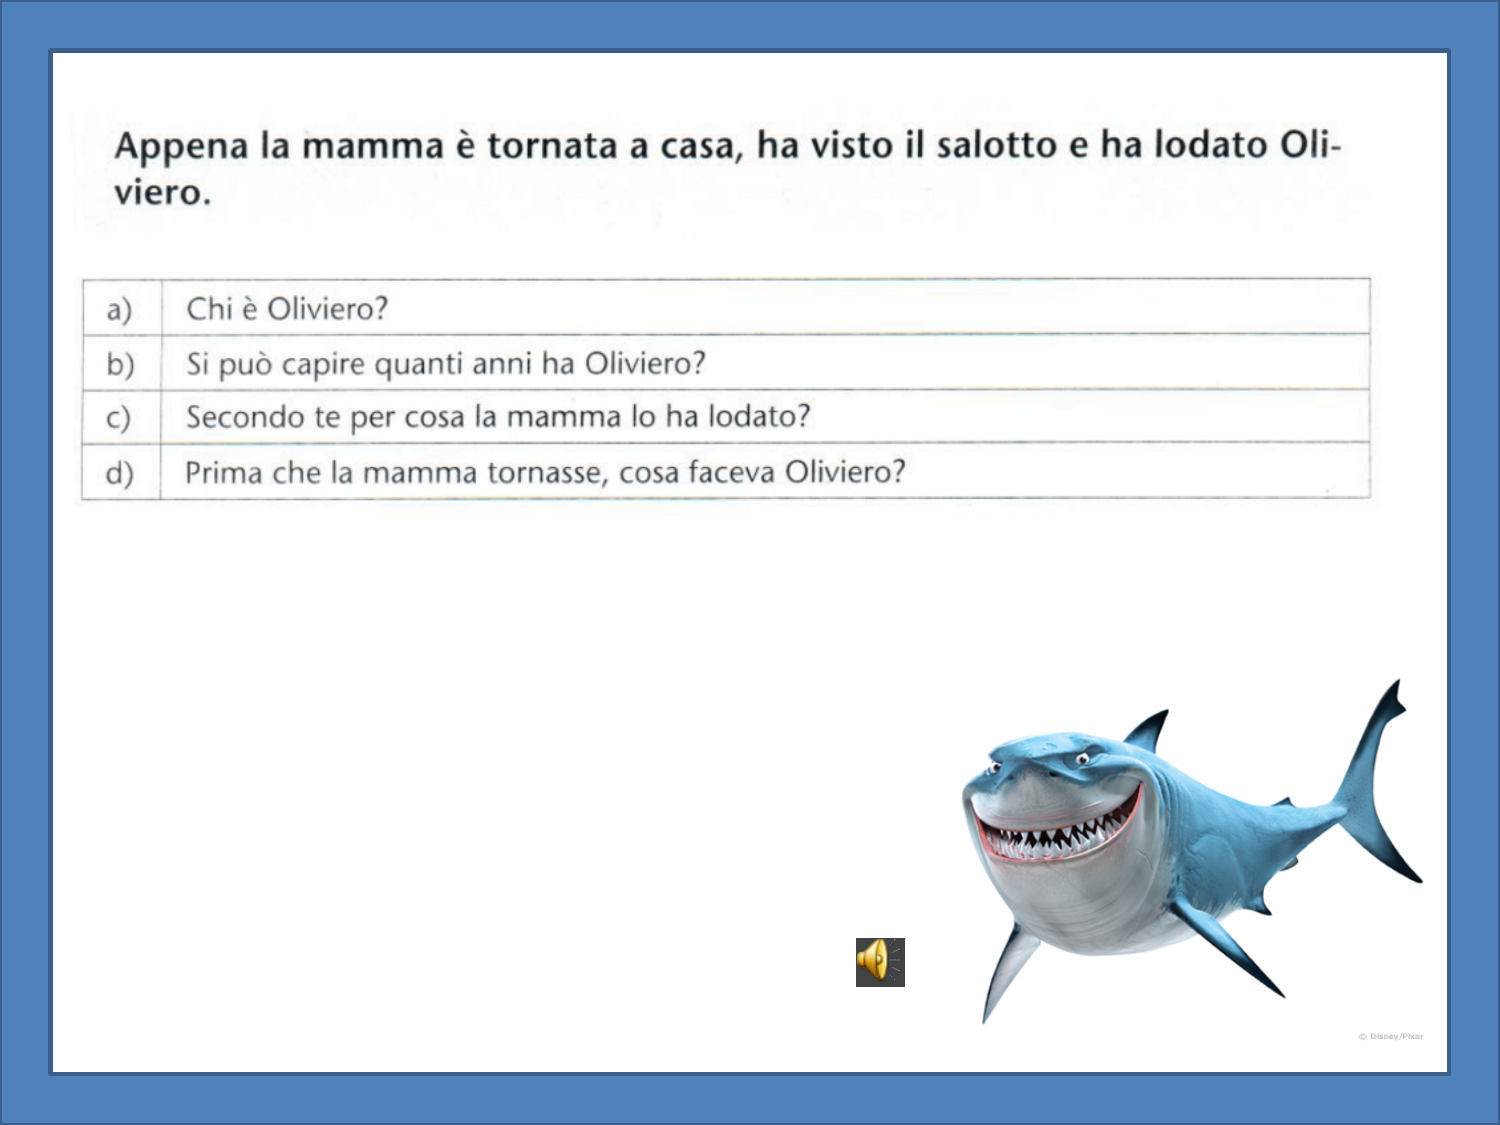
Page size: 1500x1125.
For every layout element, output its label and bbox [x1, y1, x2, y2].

picture [855, 937, 906, 988]
text_box [0, 0, 1500, 1125]
picture [937, 656, 1434, 1049]
picture [70, 93, 1395, 516]
